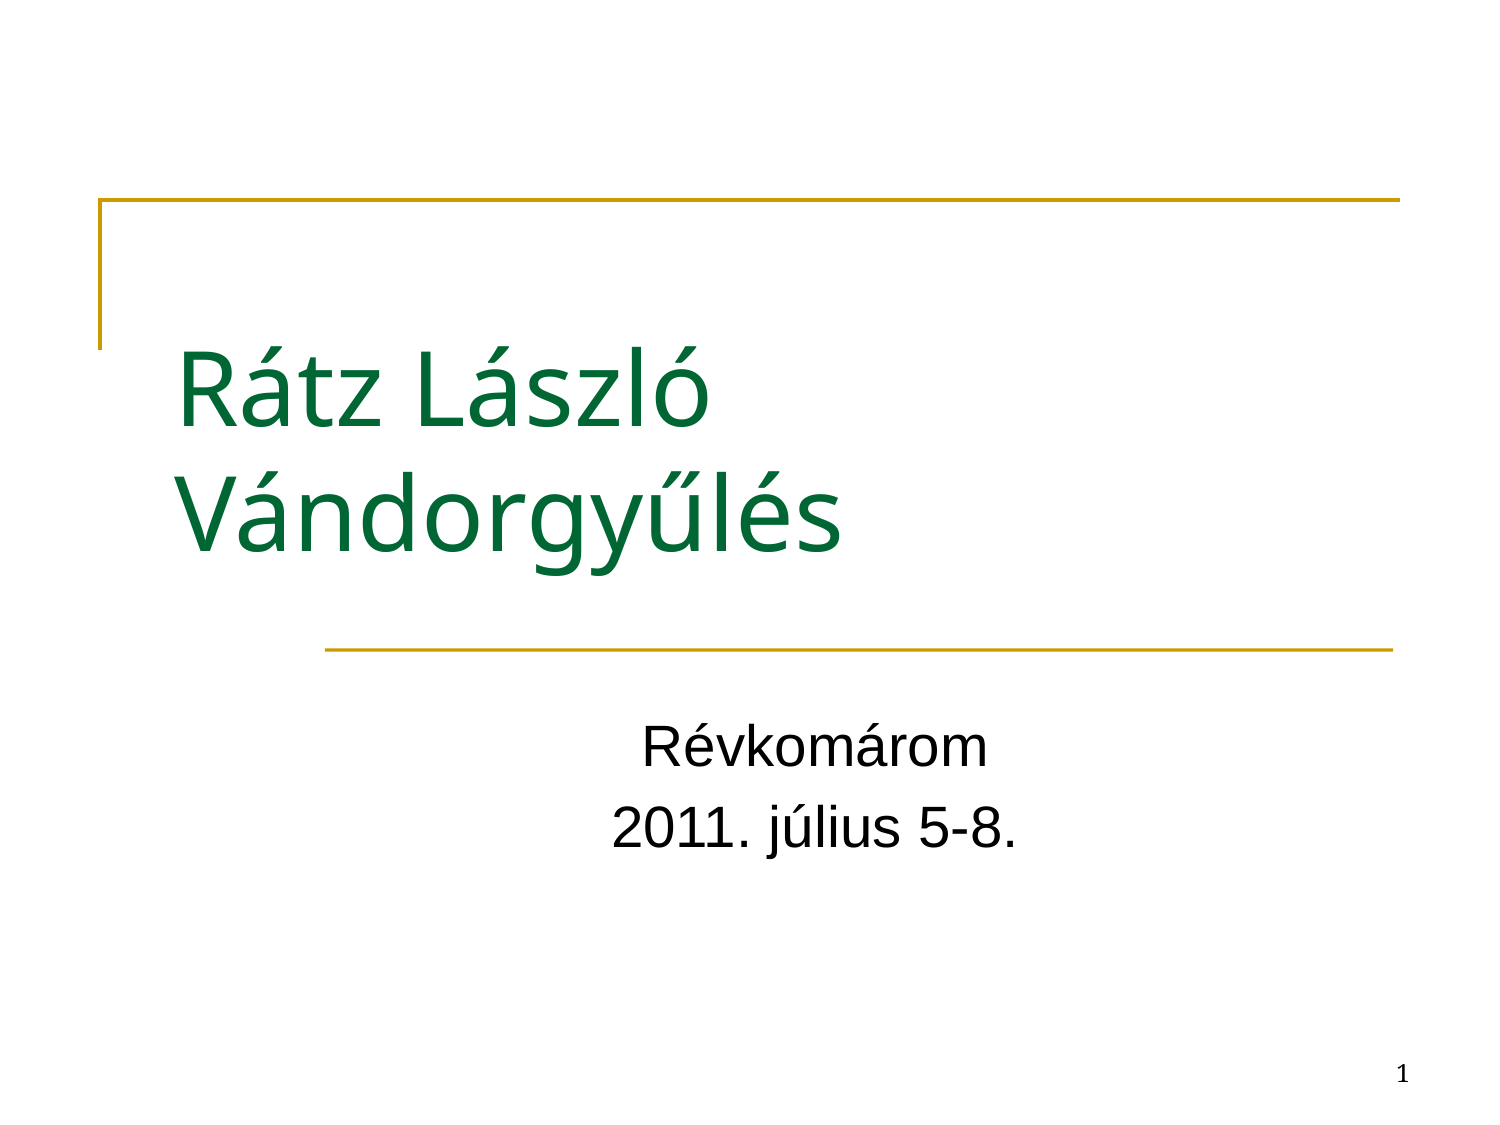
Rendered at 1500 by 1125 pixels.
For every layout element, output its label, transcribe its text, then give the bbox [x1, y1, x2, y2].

slide_number 1 [1074, 1023, 1426, 1100]
title Rátz László Vándorgyűlés [159, 314, 1411, 534]
subtitle Révkomárom 2011. július 5-8. [277, 700, 1353, 988]
